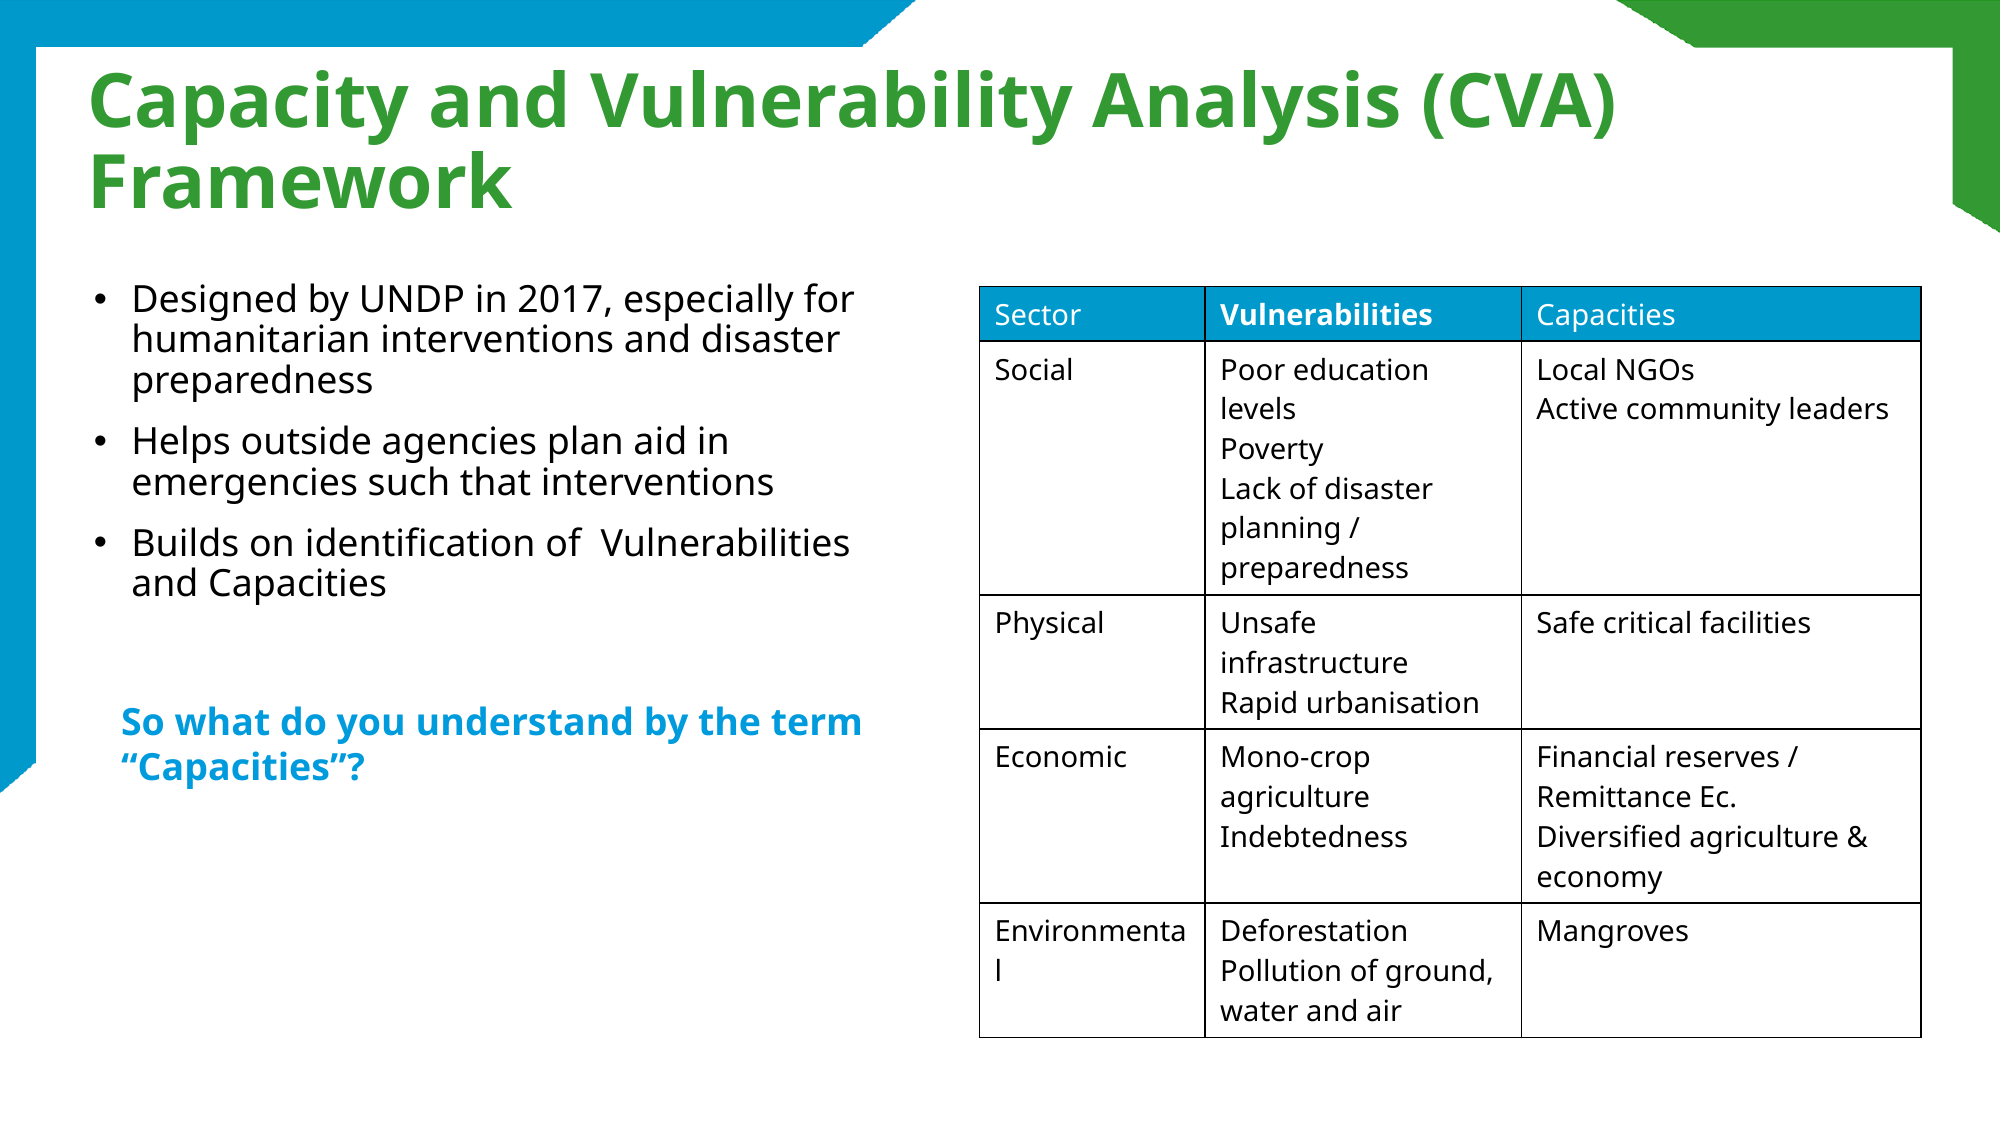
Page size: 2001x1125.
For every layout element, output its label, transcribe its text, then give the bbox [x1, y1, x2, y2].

table_cell Physical [980, 596, 1204, 728]
list Designed by UNDP in 2017, especially for humanitarian interventions and disaster preparedness Helps outside agencies plan aid in emergencies such that interventions Builds on identification of Vulnerabilities and Capacities [78, 272, 897, 691]
table_header Sector [980, 287, 1204, 340]
table_cell Social [980, 342, 1204, 594]
table_header Vulnerabilities [1206, 287, 1521, 340]
table_cell Deforestation Pollution of ground, water and air [1206, 904, 1521, 1037]
table_header Capacities [1522, 287, 1920, 340]
table_cell Unsafe infrastructure Rapid urbanisation [1206, 596, 1521, 728]
text_box So what do you understand by the term “Capacities”? [106, 690, 980, 796]
picture [0, 0, 2000, 1125]
title Capacity and Vulnerability Analysis (CVA) Framework [72, 90, 1928, 197]
table_cell Mono-crop agriculture Indebtedness [1206, 730, 1521, 902]
table_cell Economic [980, 730, 1204, 902]
table_cell Safe critical facilities [1522, 596, 1920, 728]
table_cell Poor education levels Poverty Lack of disaster planning / preparedness [1206, 342, 1521, 594]
table_cell Financial reserves / Remittance Ec. Diversified agriculture & economy [1522, 730, 1920, 902]
table_cell Local NGOs Active community leaders [1522, 342, 1920, 594]
table_cell Environmental [980, 904, 1204, 1037]
table_cell Mangroves [1522, 904, 1920, 1037]
